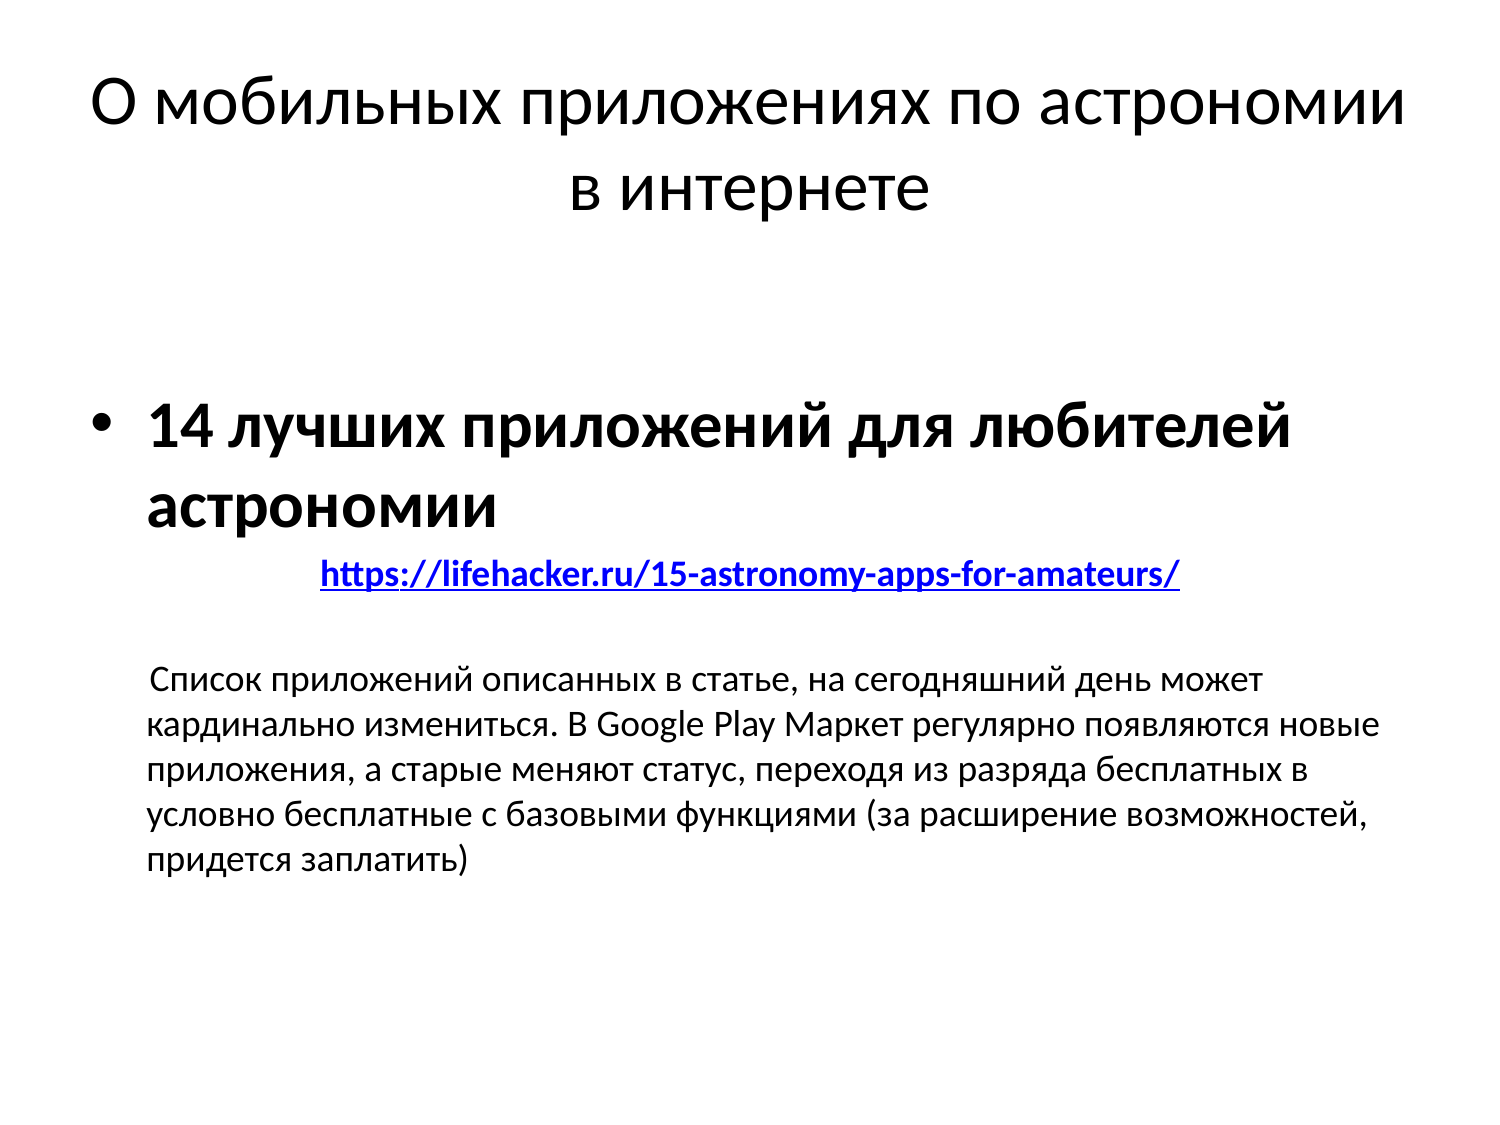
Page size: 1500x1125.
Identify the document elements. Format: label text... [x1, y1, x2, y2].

list 14 лучших приложений для любителей астрономии https://lifehacker.ru/15-astronomy-apps-for-amateurs/ Список приложений описанных в статье, на сегодняшний день может кардинально измениться. В Google Play Маркет регулярно появляются новые приложения, а старые меняют статус, переходя из разряда бесплатных в условно бесплатные с базовыми функциями (за расширение возможностей, придется заплатить) [75, 373, 1425, 1005]
title О мобильных приложениях по астрономии в интернете [75, 45, 1425, 233]
